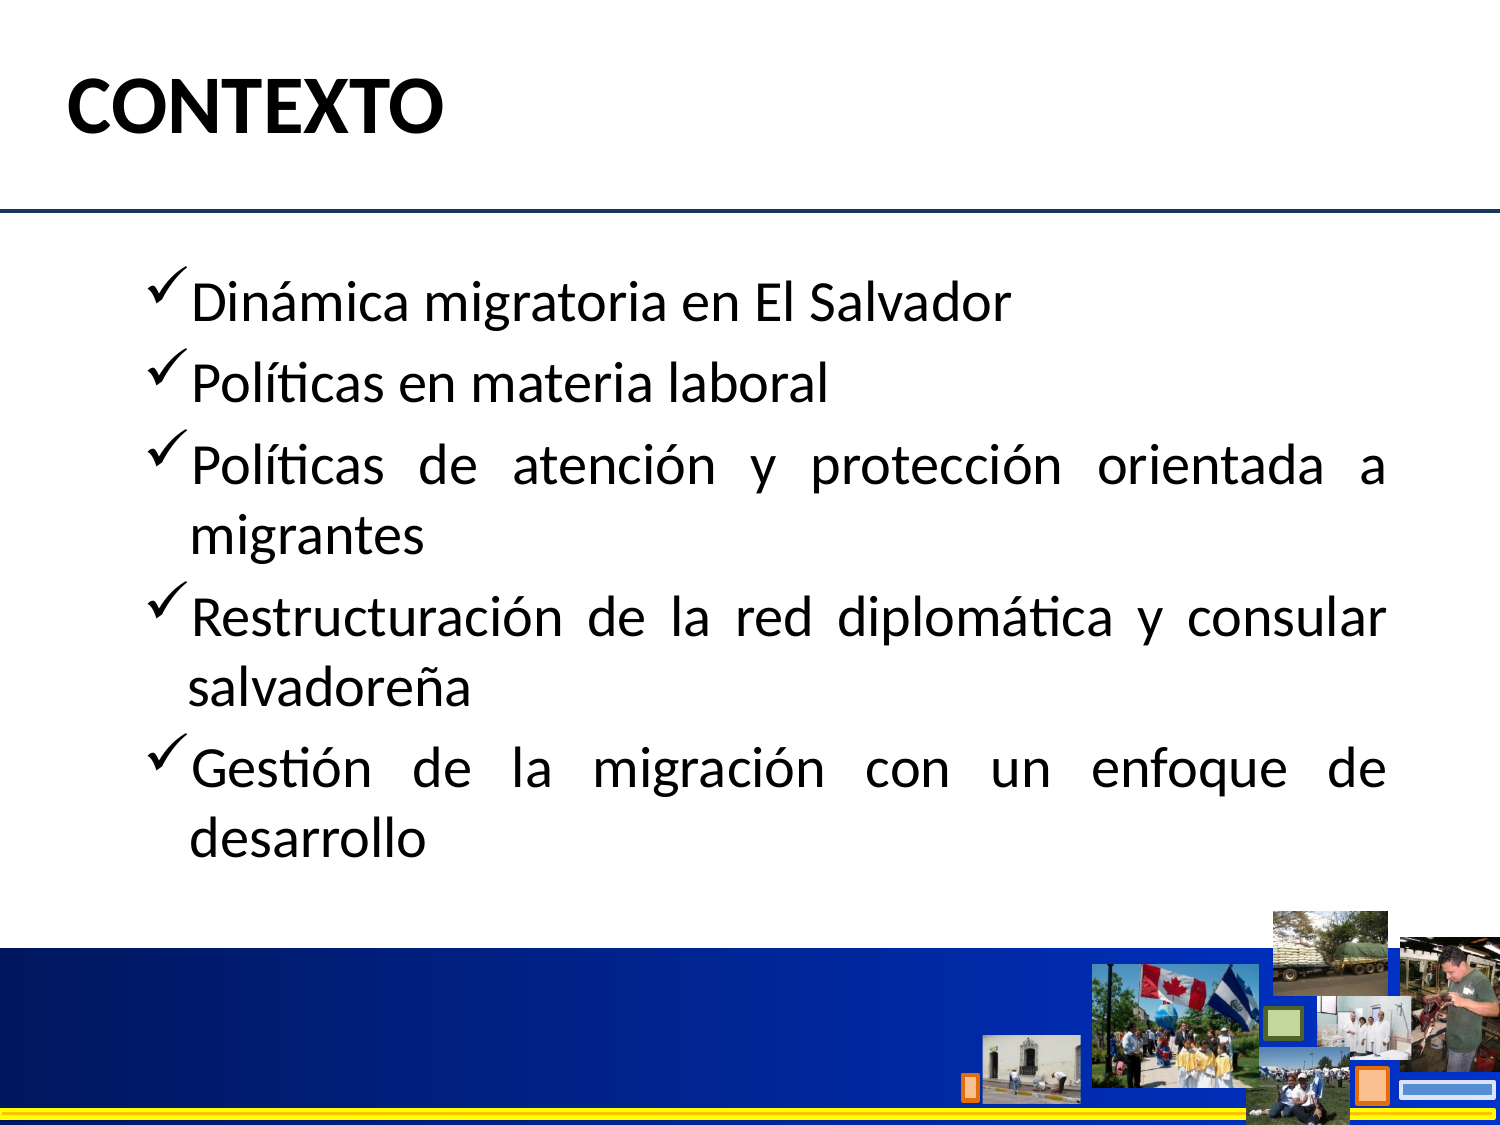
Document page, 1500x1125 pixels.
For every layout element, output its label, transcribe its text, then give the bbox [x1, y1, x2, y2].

list Dinámica migratoria en El Salvador Políticas en materia laboral Políticas de atención y protección orientada a migrantes Restructuración de la red diplomática y consular salvadoreña Gestión de la migración con un enfoque de desarrollo [52, 255, 1404, 909]
text_box CONTEXTO [53, 42, 1401, 158]
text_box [0, 910, 1500, 1125]
